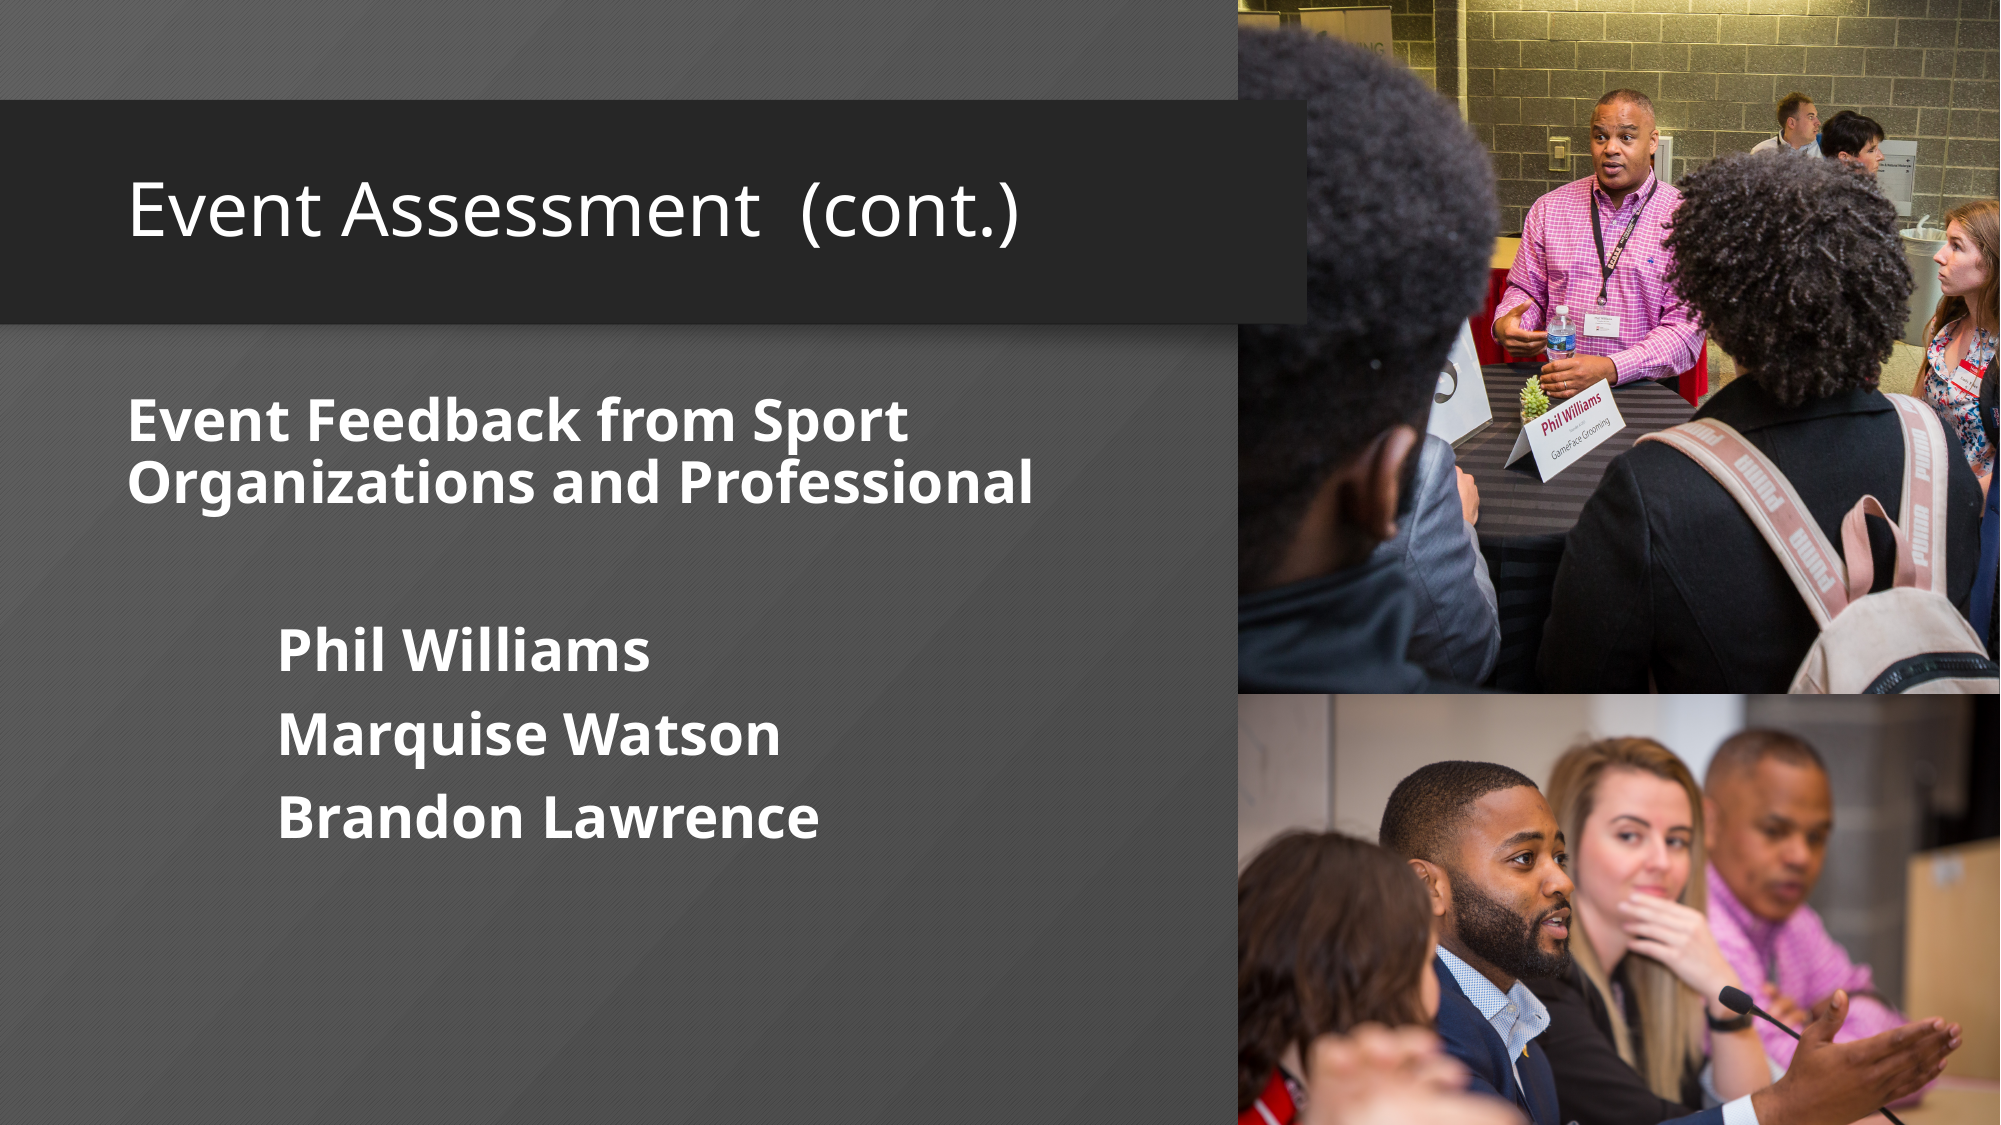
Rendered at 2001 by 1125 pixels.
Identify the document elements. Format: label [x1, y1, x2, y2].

text_box [0, 0, 1237, 322]
picture [0, 0, 2000, 1125]
text_box [0, 377, 1237, 1125]
